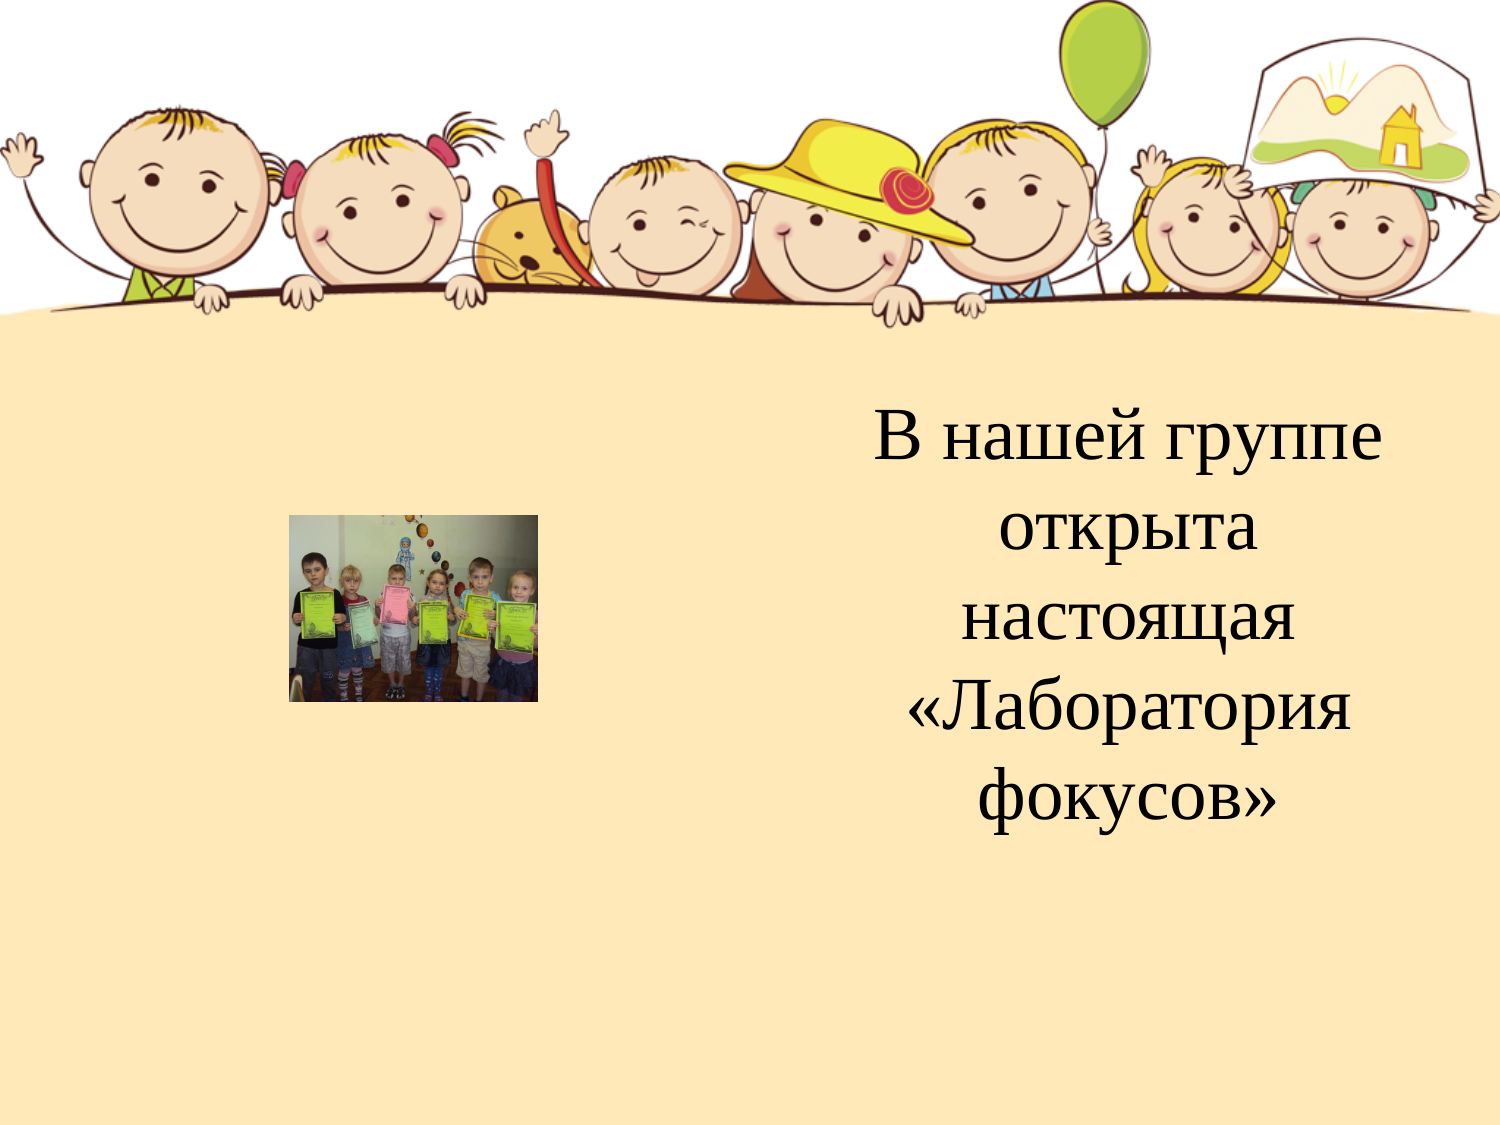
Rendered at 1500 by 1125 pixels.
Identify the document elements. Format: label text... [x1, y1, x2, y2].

picture [0, 0, 1500, 1125]
title В нашей группе открыта настоящая «Лаборатория фокусов» [832, 231, 1426, 988]
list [288, 514, 538, 702]
